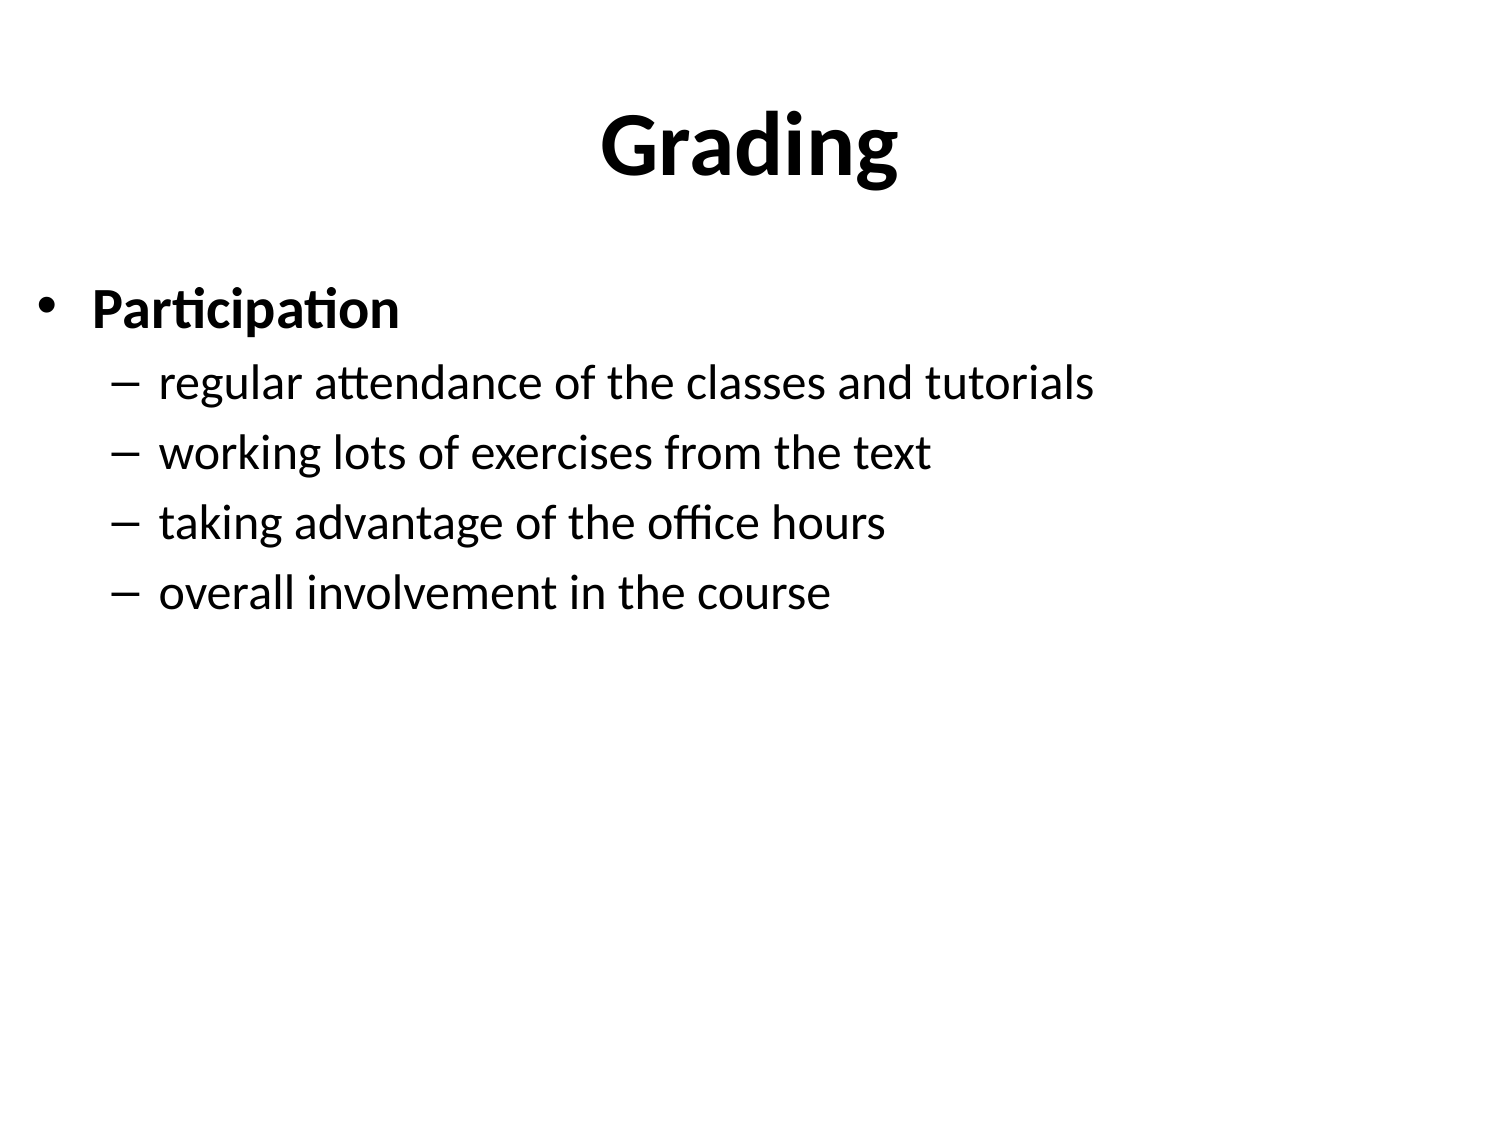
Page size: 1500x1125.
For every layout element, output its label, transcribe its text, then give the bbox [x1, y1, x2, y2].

list Participation regular attendance of the classes and tutorials working lots of exercises from the text taking advantage of the office hours overall involvement in the course [21, 262, 1472, 1005]
title Grading [75, 45, 1425, 233]
